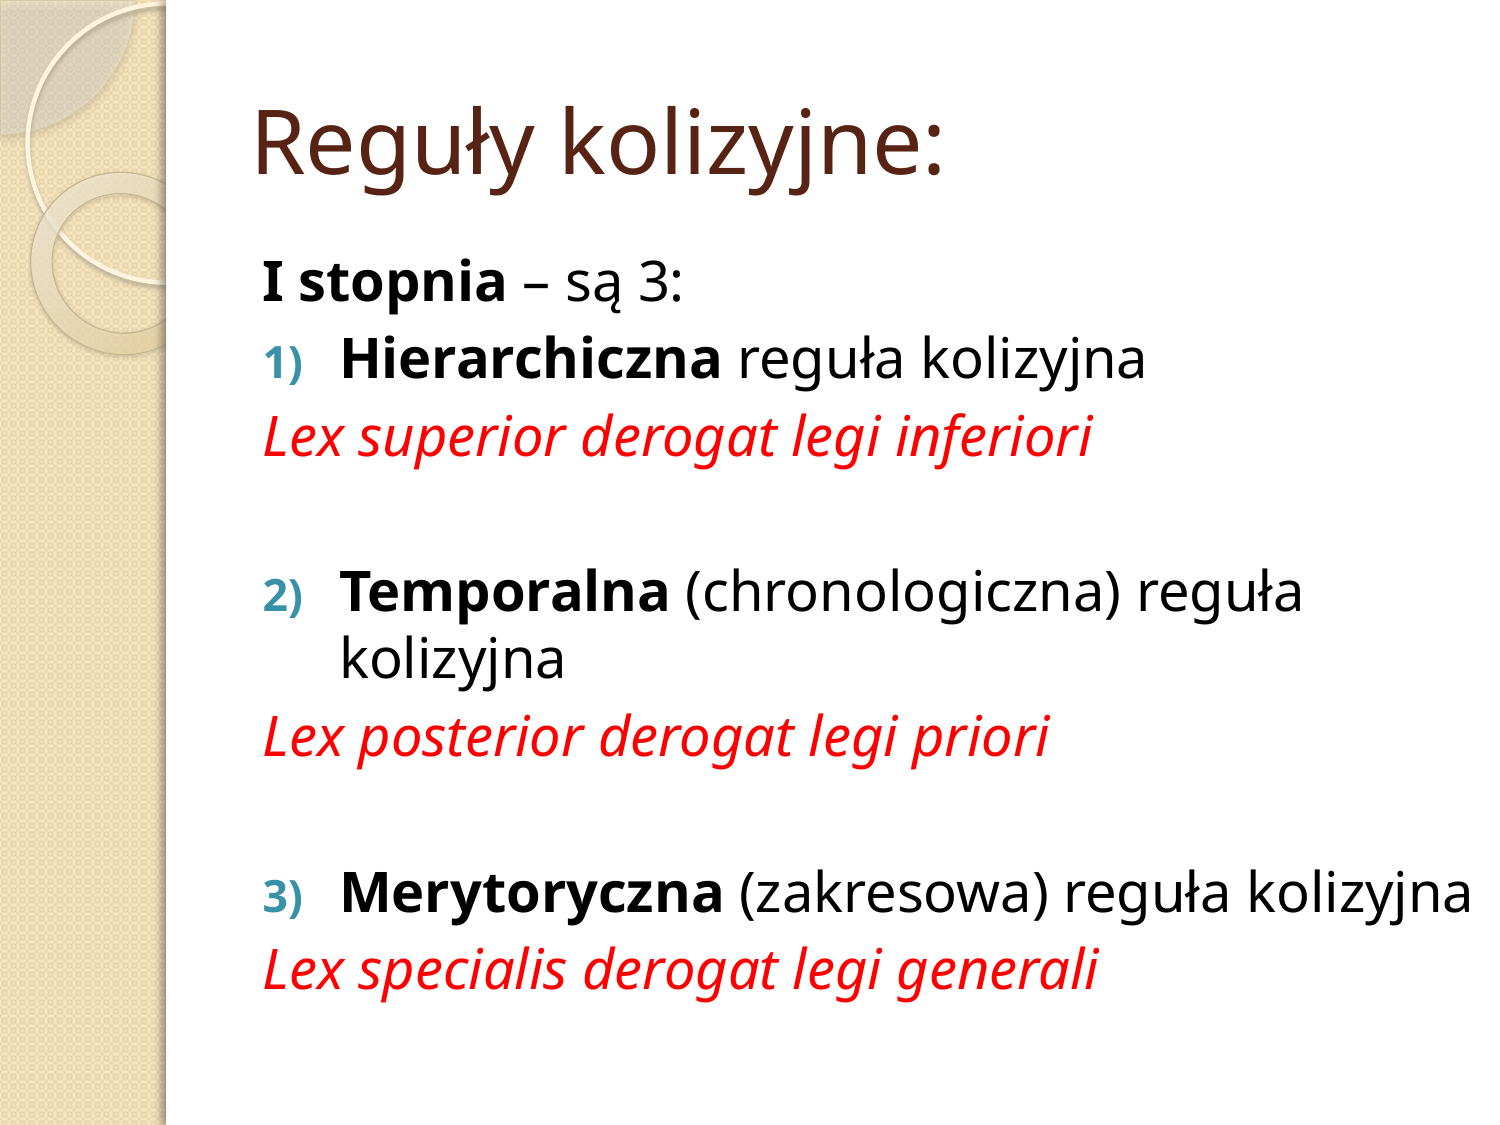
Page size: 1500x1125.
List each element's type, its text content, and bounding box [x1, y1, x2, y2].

title Reguły kolizyjne: [235, 45, 1466, 233]
list I stopnia – są 3: Hierarchiczna reguła kolizyjna Lex superior derogat legi inferiori Temporalna (chronologiczna) reguła kolizyjna Lex posterior derogat legi priori Merytoryczna (zakresowa) reguła kolizyjna Lex specialis derogat legi generali [235, 237, 1500, 1025]
